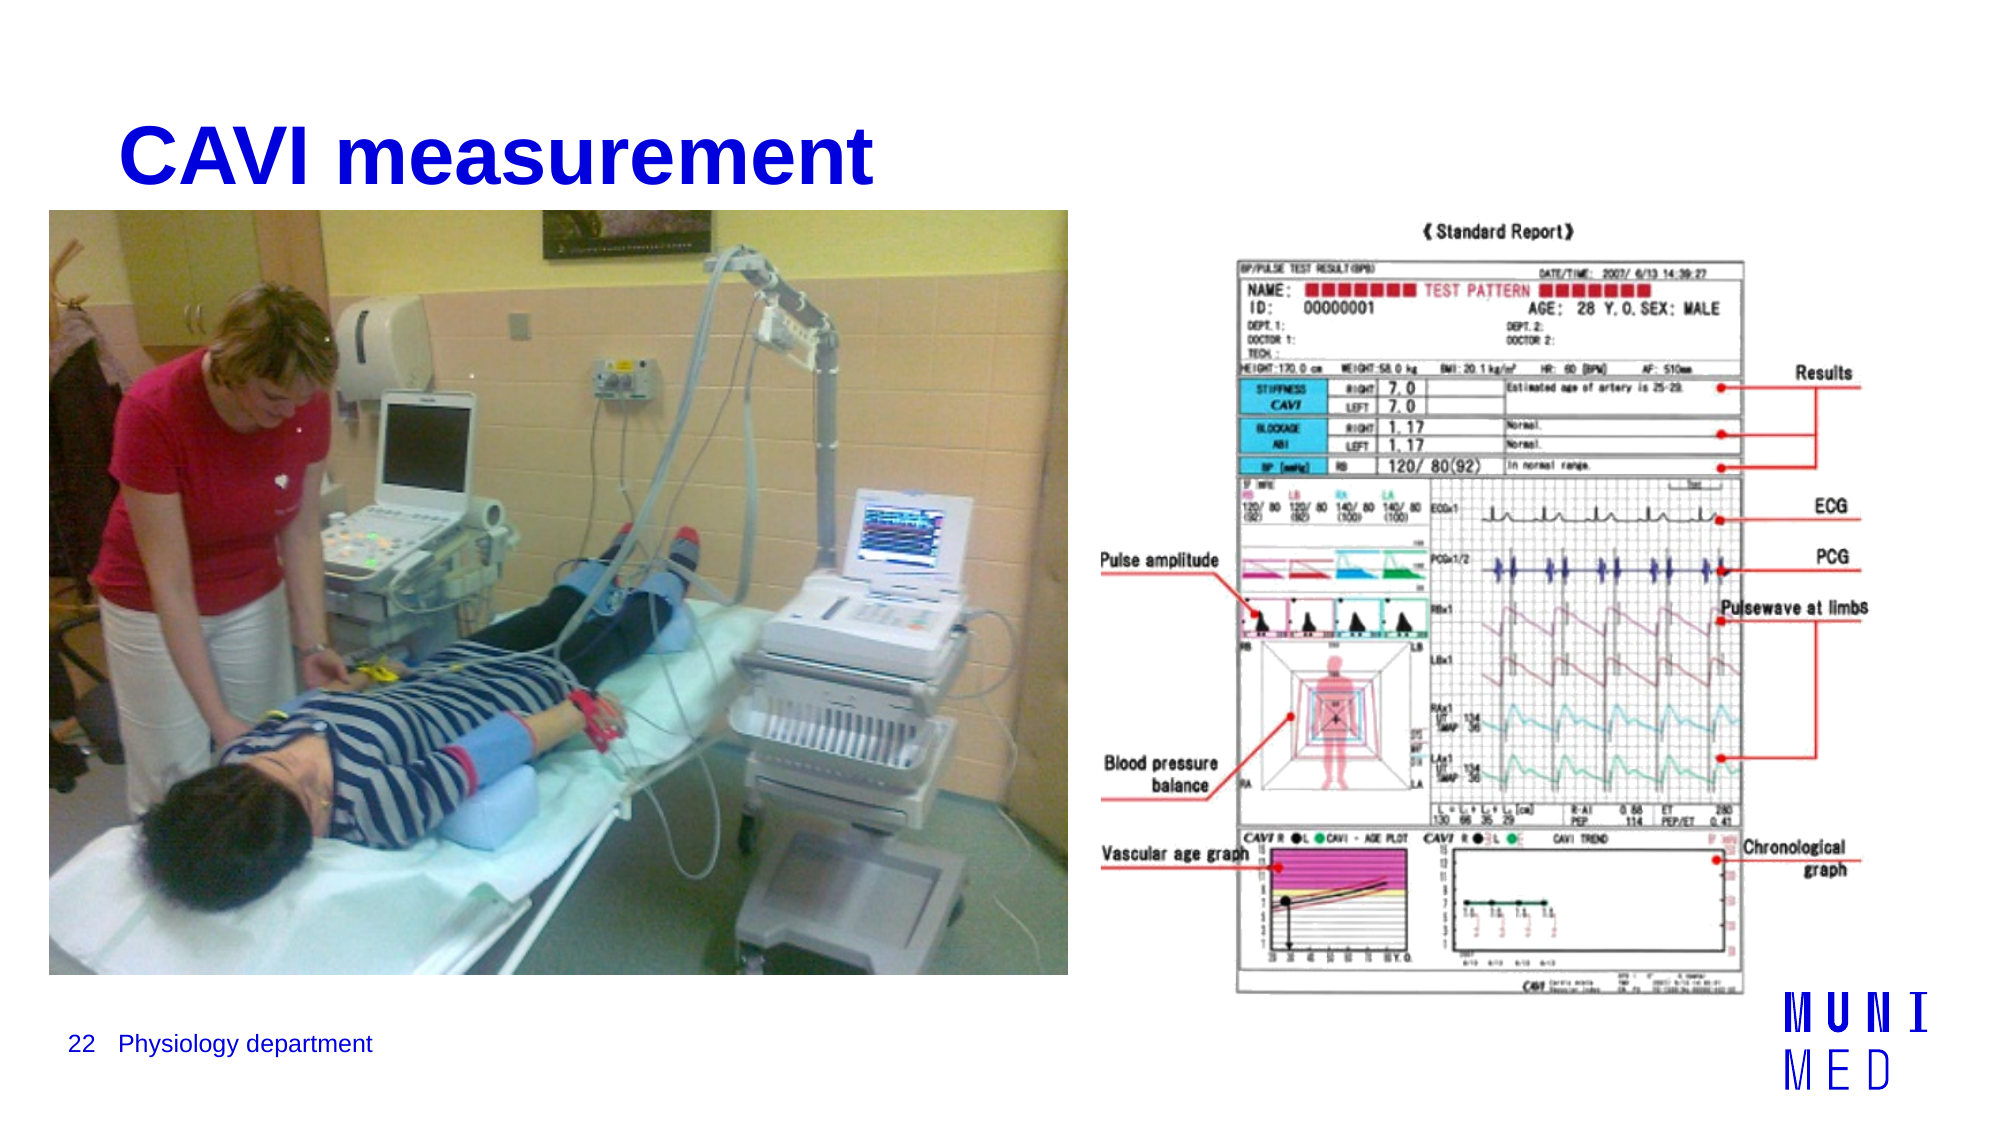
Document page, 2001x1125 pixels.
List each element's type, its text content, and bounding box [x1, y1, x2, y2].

footer Physiology department [118, 1021, 1418, 1063]
picture [1100, 216, 1883, 999]
title CAVI measurement [118, 118, 1883, 193]
slide_number 22 [67, 1021, 110, 1063]
picture [49, 210, 1068, 975]
